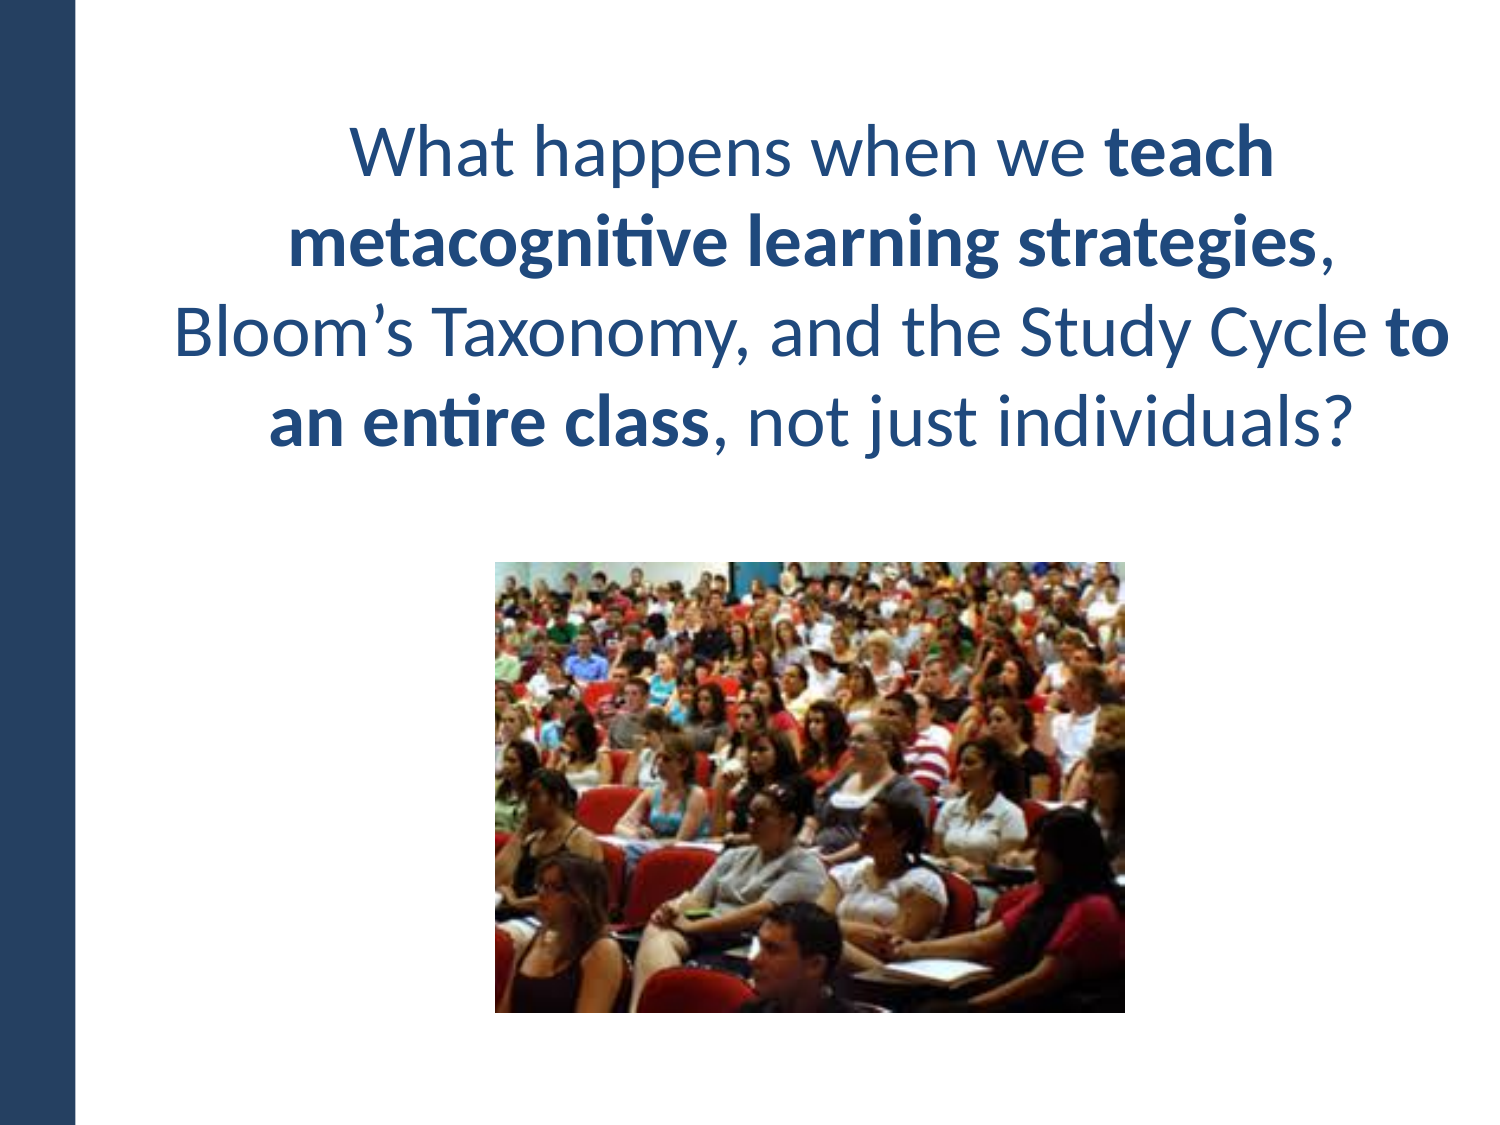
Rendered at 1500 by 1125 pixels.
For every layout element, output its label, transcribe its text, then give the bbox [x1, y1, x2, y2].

picture [494, 562, 1126, 1013]
text_box What happens when we teach metacognitive learning strategies, Bloom’s Taxonomy, and the Study Cycle to an entire class, not just individuals? [150, 187, 1475, 375]
text_box [0, 0, 78, 1125]
